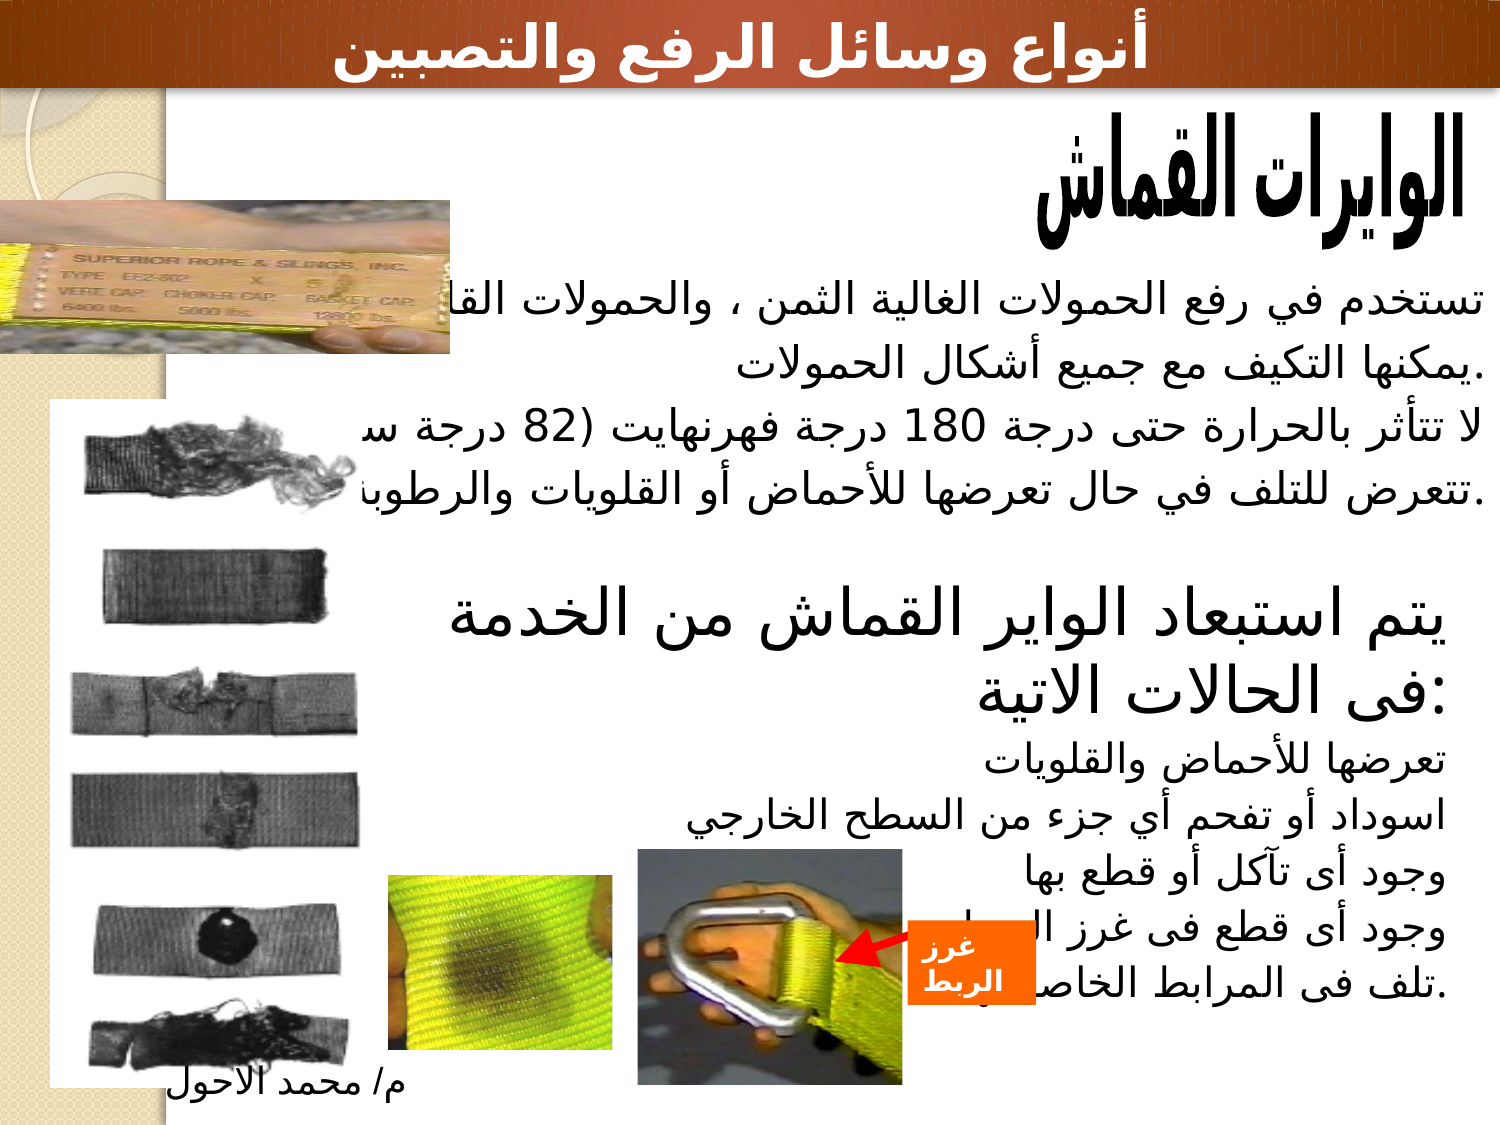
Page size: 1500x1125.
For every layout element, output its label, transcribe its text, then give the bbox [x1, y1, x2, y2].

text_box أنواع وسائل الرفع والتصبين [0, 0, 1500, 88]
picture [387, 874, 613, 1051]
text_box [637, 849, 1037, 1085]
text_box م/ محمد الاحول [149, 1049, 422, 1125]
picture [0, 199, 451, 355]
text_box يتم استبعاد الواير القماش من الخدمة فى الحالات الاتية: تعرضها للأحماض والقلويات اسوداد أو تفحم أي جزء من السطح الخارجي وجود أى تآكل أو قطع بها وجود أى قطع فى غرز الربط تلف فى المرابط الخاصة بها. [412, 562, 1463, 1018]
list تستخدم في رفع الحمولات الغالية الثمن ، والحمولات القابلة للكسر يمكنها التكيف مع جميع أشكال الحمولات. لا تتأثر بالحرارة حتى درجة 180 درجة فهرنهايت (82 درجة سنتجريد) تتعرض للتلف في حال تعرضها للأحماض أو القلويات والرطوبة. [150, 262, 1500, 525]
picture [49, 399, 363, 1088]
